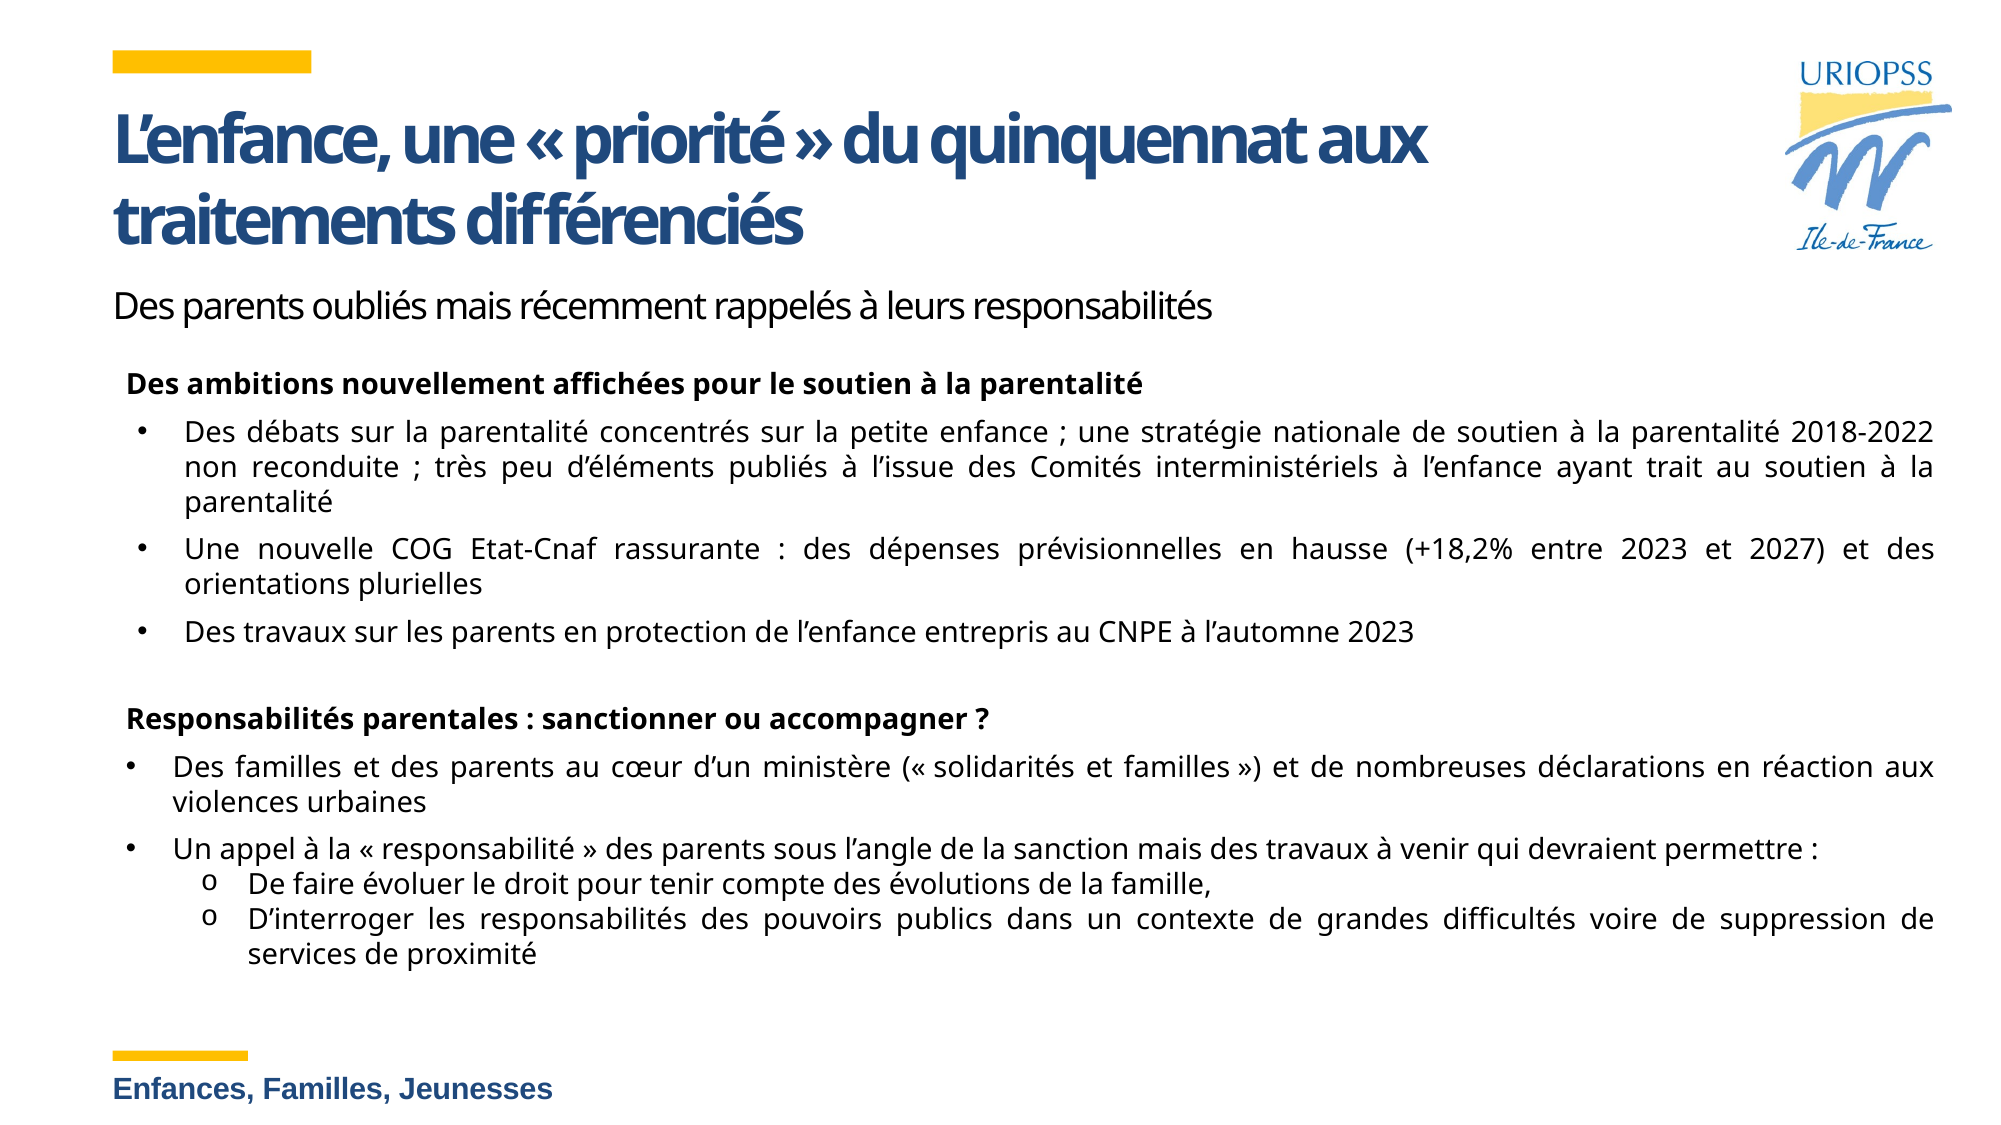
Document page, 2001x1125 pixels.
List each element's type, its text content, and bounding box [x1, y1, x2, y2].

text_box [112, 1050, 248, 1061]
text_box Responsabilités parentales : sanctionner ou accompagner ? Des familles et des parents au cœur d’un ministère (« solidarités et familles ») et de nombreuses déclarations en réaction aux violences urbaines Un appel à la « responsabilité » des parents sous l’angle de la sanction mais des travaux à venir qui devraient permettre : De faire évoluer le droit pour tenir compte des évolutions de la famille, D’interroger les responsabilités des pouvoirs publics dans un contexte de grandes difficultés voire de suppression de services de proximité [111, 693, 1951, 978]
text_box Des parents oubliés mais récemment rappelés à leurs responsabilités [111, 280, 1786, 327]
text_box L’enfance, une « priorité » du quinquennat aux traitements différenciés [111, 93, 1766, 259]
text_box Enfances, Familles, Jeunesses [111, 1067, 1300, 1106]
picture [1785, 61, 1952, 250]
text_box Des ambitions nouvellement affichées pour le soutien à la parentalité Des débats sur la parentalité concentrés sur la petite enfance ; une stratégie nationale de soutien à la parentalité 2018-2022 non reconduite ; très peu d’éléments publiés à l’issue des Comités interministériels à l’enfance ayant trait au soutien à la parentalité Une nouvelle COG Etat-Cnaf rassurante : des dépenses prévisionnelles en hausse (+18,2% entre 2023 et 2027) et des orientations plurielles Des travaux sur les parents en protection de l’enfance entrepris au CNPE à l’automne 2023 [111, 358, 1951, 656]
text_box [112, 50, 312, 74]
